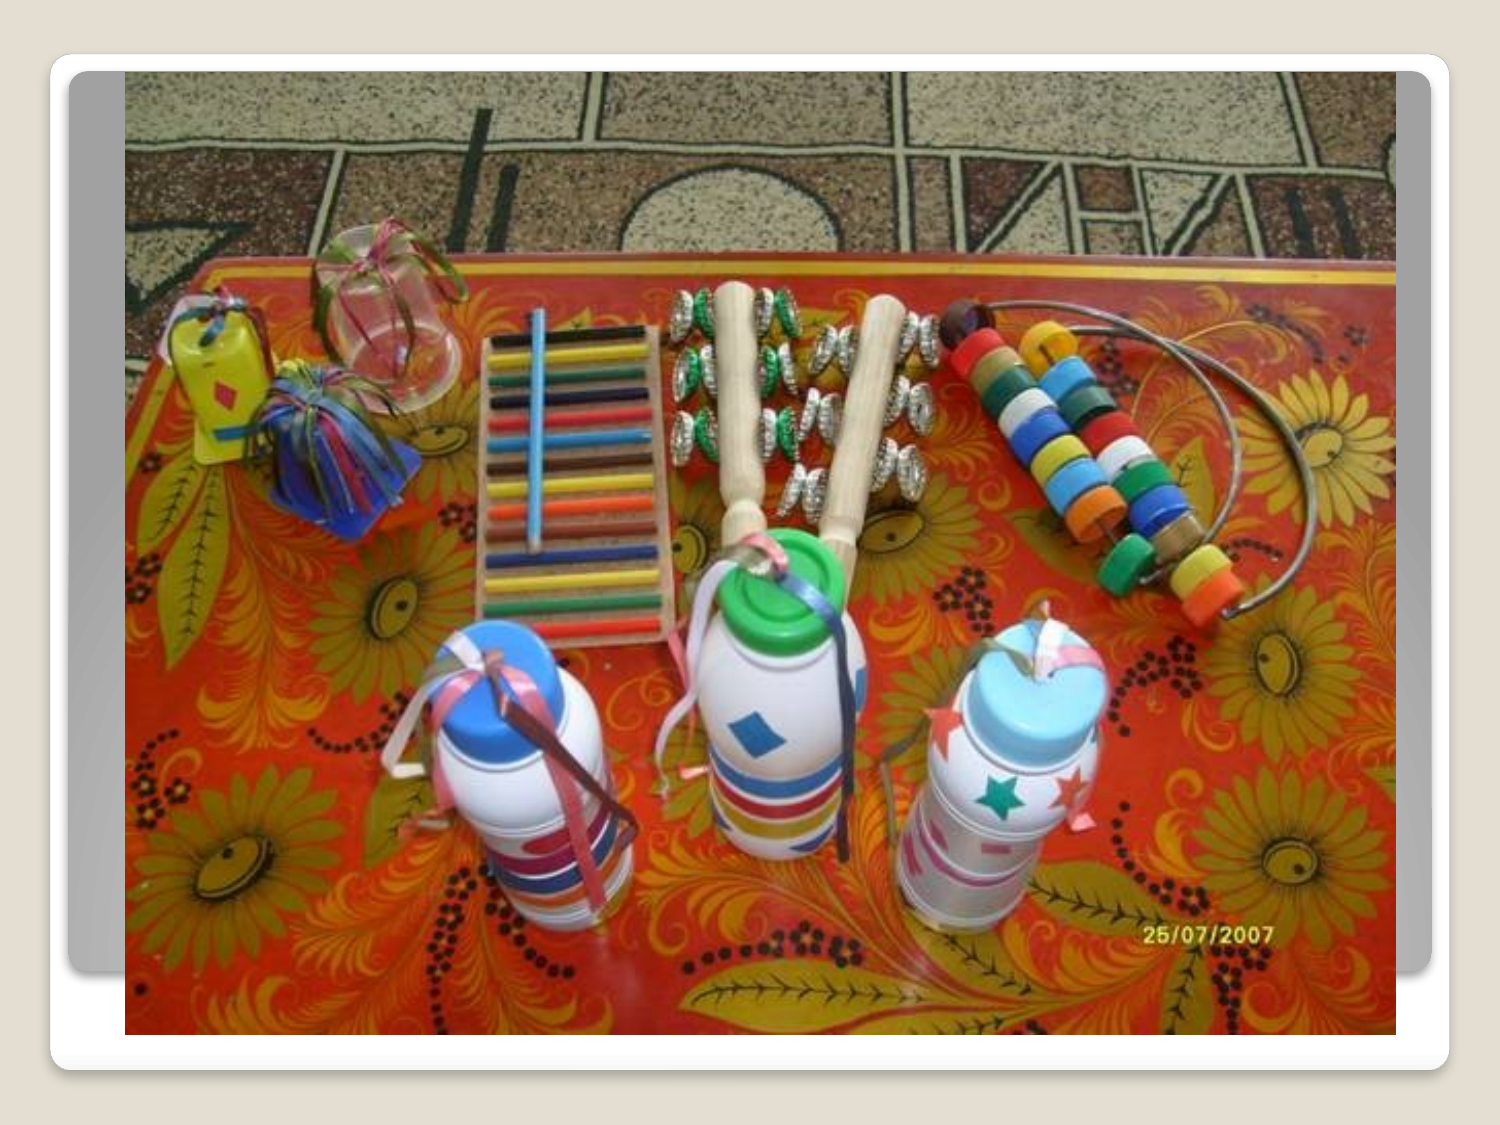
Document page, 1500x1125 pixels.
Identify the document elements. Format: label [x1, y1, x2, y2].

list [125, 72, 1396, 1036]
